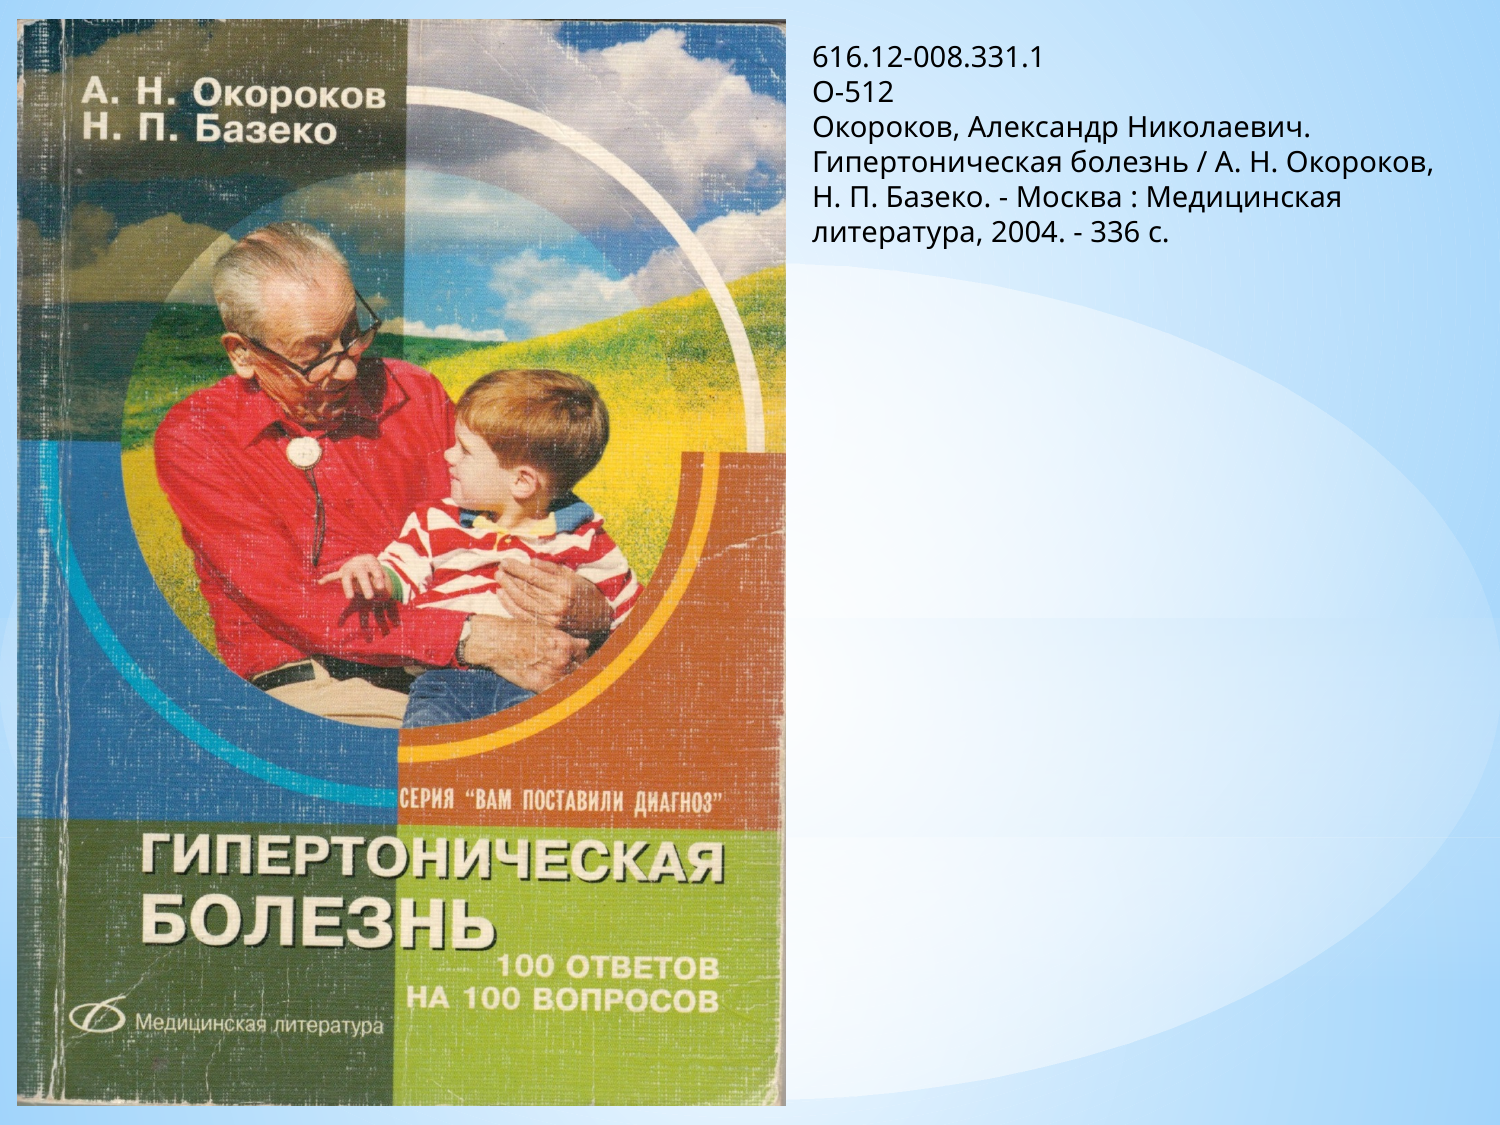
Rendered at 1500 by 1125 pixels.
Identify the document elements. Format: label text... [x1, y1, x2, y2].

picture [17, 18, 786, 1107]
text_box 616.12-008.331.1 О-512 Окороков, Александр Николаевич. Гипертоническая болезнь / А. Н. Окороков, Н. П. Базеко. - Москва : Медицинская литература, 2004. - 336 с. [797, 30, 1471, 256]
